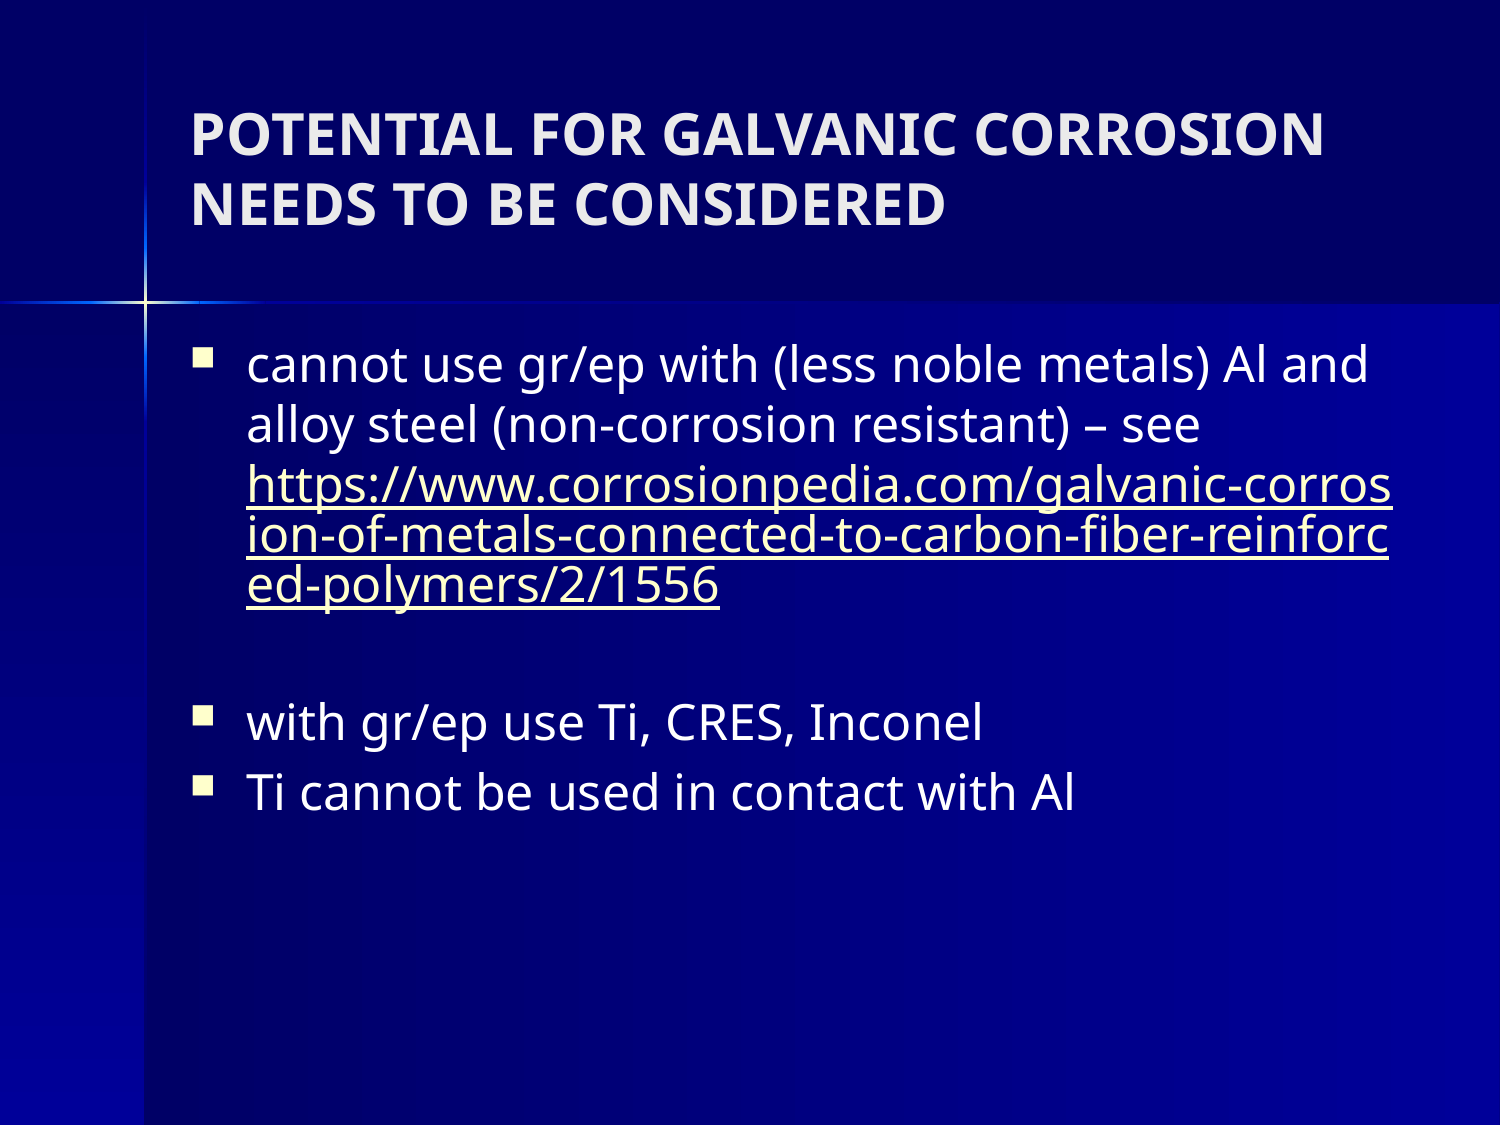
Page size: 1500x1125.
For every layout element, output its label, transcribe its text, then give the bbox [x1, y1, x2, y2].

list cannot use gr/ep with (less noble metals) Al and alloy steel (non-corrosion resistant) – see https://www.corrosionpedia.com/galvanic-corrosion-of-metals-connected-to-carbon-fiber-reinforced-polymers/2/1556 with gr/ep use Ti, CRES, Inconel Ti cannot be used in contact with Al [174, 324, 1413, 1001]
title POTENTIAL FOR GALVANIC CORROSION NEEDS TO BE CONSIDERED [174, 49, 1413, 286]
